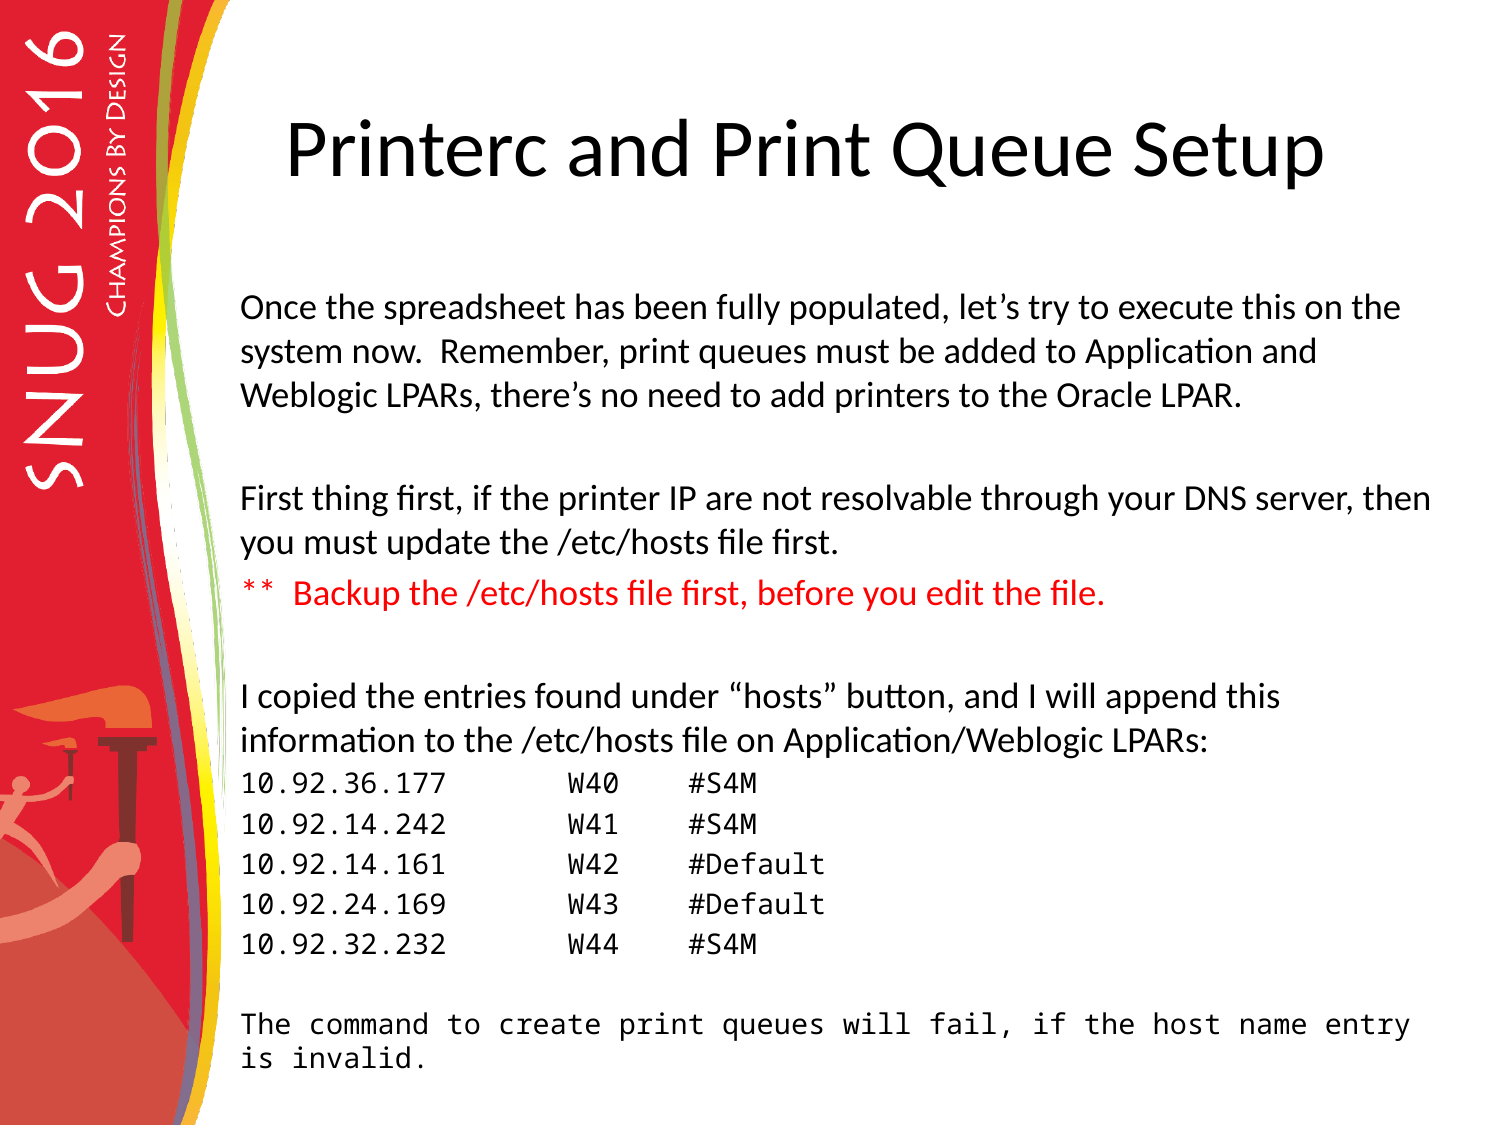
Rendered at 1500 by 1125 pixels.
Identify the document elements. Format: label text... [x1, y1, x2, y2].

title Printerc and Print Queue Setup [237, 75, 1388, 213]
picture [0, 0, 233, 1125]
subtitle Once the spreadsheet has been fully populated, let’s try to execute this on the system now. Remember, print queues must be added to Application and Weblogic LPARs, there’s no need to add printers to the Oracle LPAR. First thing first, if the printer IP are not resolvable through your DNS server, then you must update the /etc/hosts file first. ** Backup the /etc/hosts file first, before you edit the file. I copied the entries found under “hosts” button, and I will append this information to the /etc/hosts file on Application/Weblogic LPARs: 10.92.36.177 W40 #S4M 10.92.14.242 W41 #S4M 10.92.14.161 W42 #Default 10.92.24.169 W43 #Default 10.92.32.232 W44 #S4M The command to create print queues will fail, if the host name entry is invalid. [237, 275, 1463, 1088]
